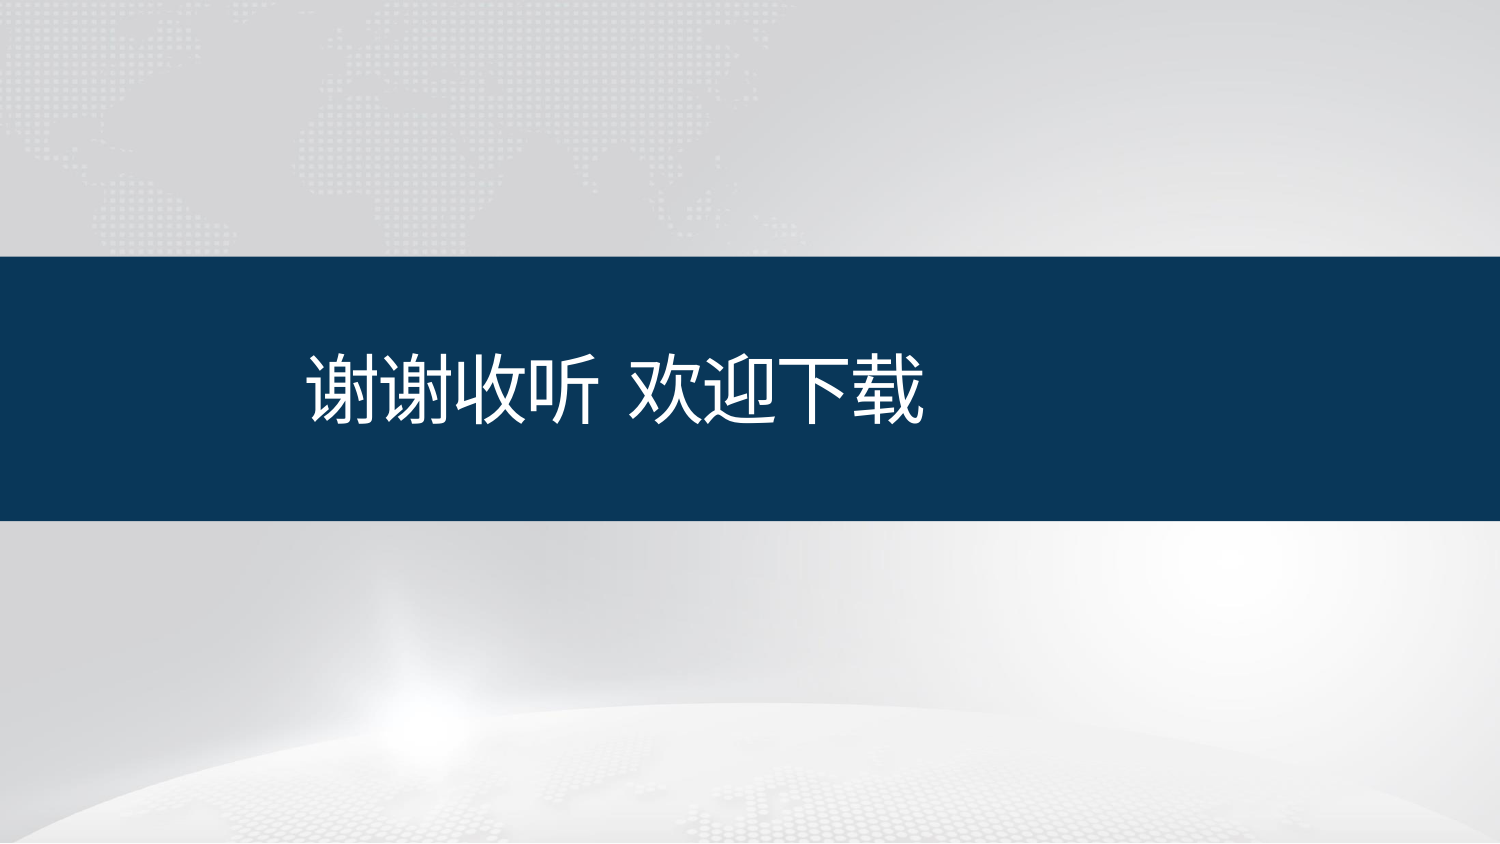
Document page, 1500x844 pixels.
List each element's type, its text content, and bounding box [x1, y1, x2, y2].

text_box 谢谢收听 欢迎下载 [289, 334, 1253, 442]
picture [0, 0, 1500, 254]
text_box [0, 254, 1500, 523]
picture [0, 523, 1500, 843]
